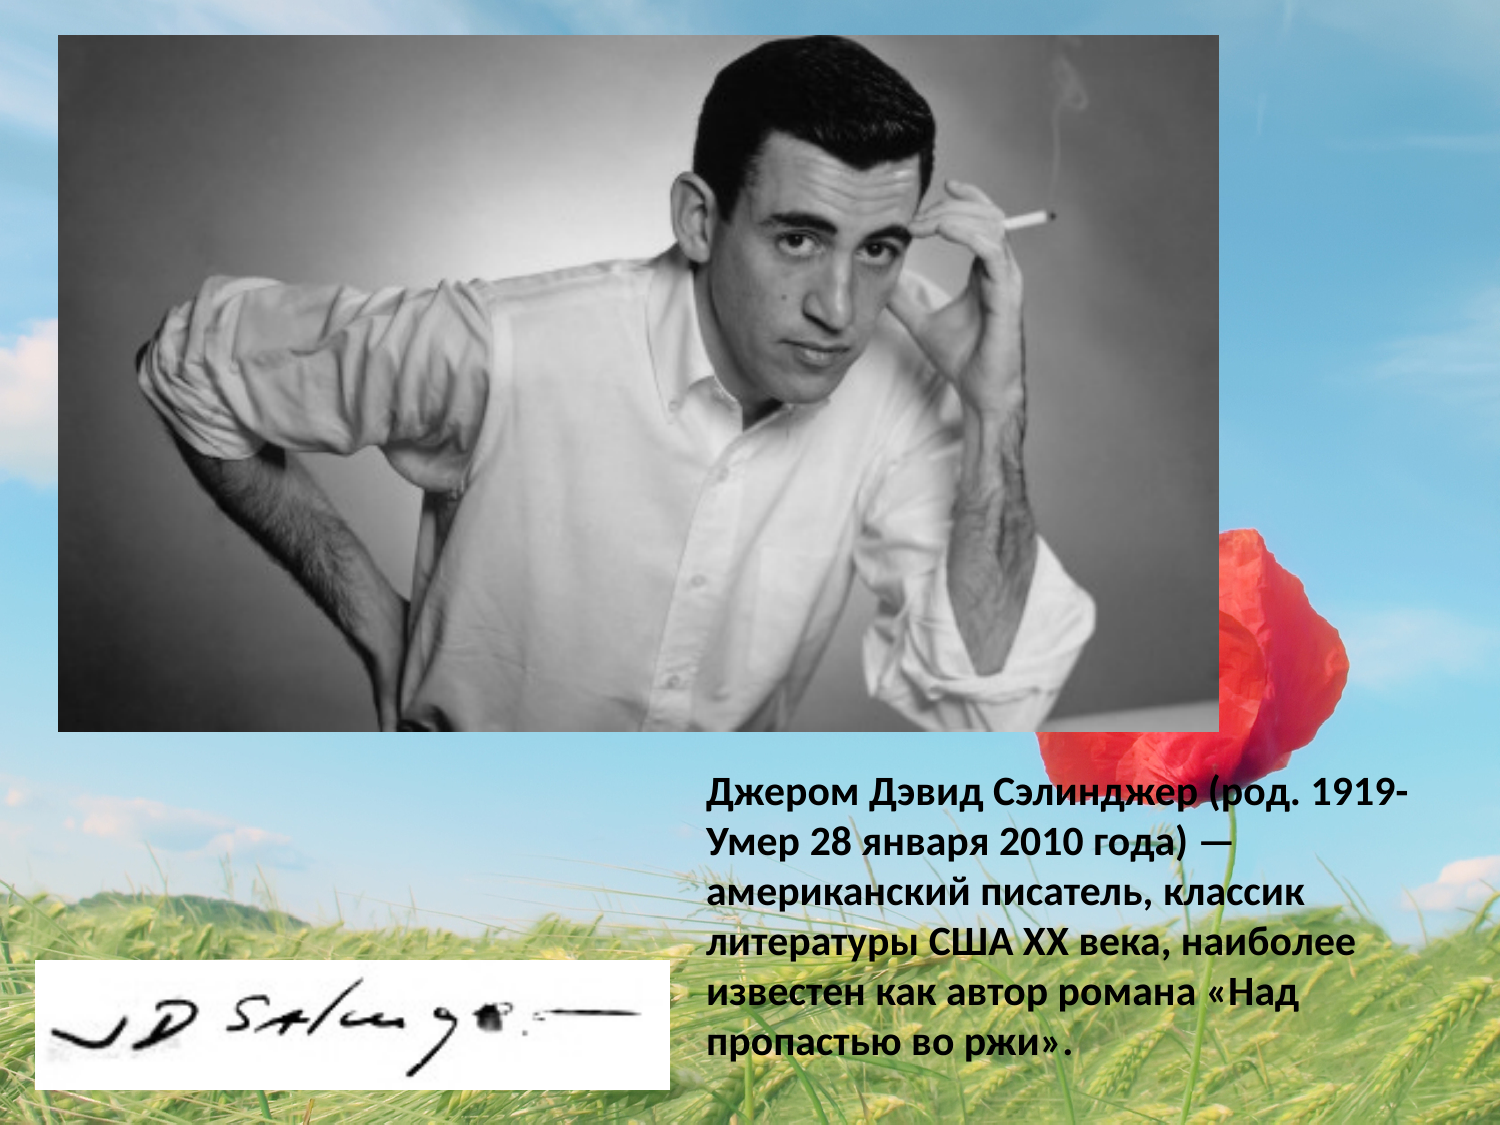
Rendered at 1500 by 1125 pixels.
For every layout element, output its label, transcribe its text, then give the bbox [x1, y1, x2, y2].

picture [0, 0, 1500, 1125]
text_box Джером Дэвид Сэлинджер (род. 1919-Умер 28 января 2010 года) — американский писатель, классик литературы США XX века, наиболее известен как автор романа «Над пропастью во ржи». [691, 756, 1442, 1122]
